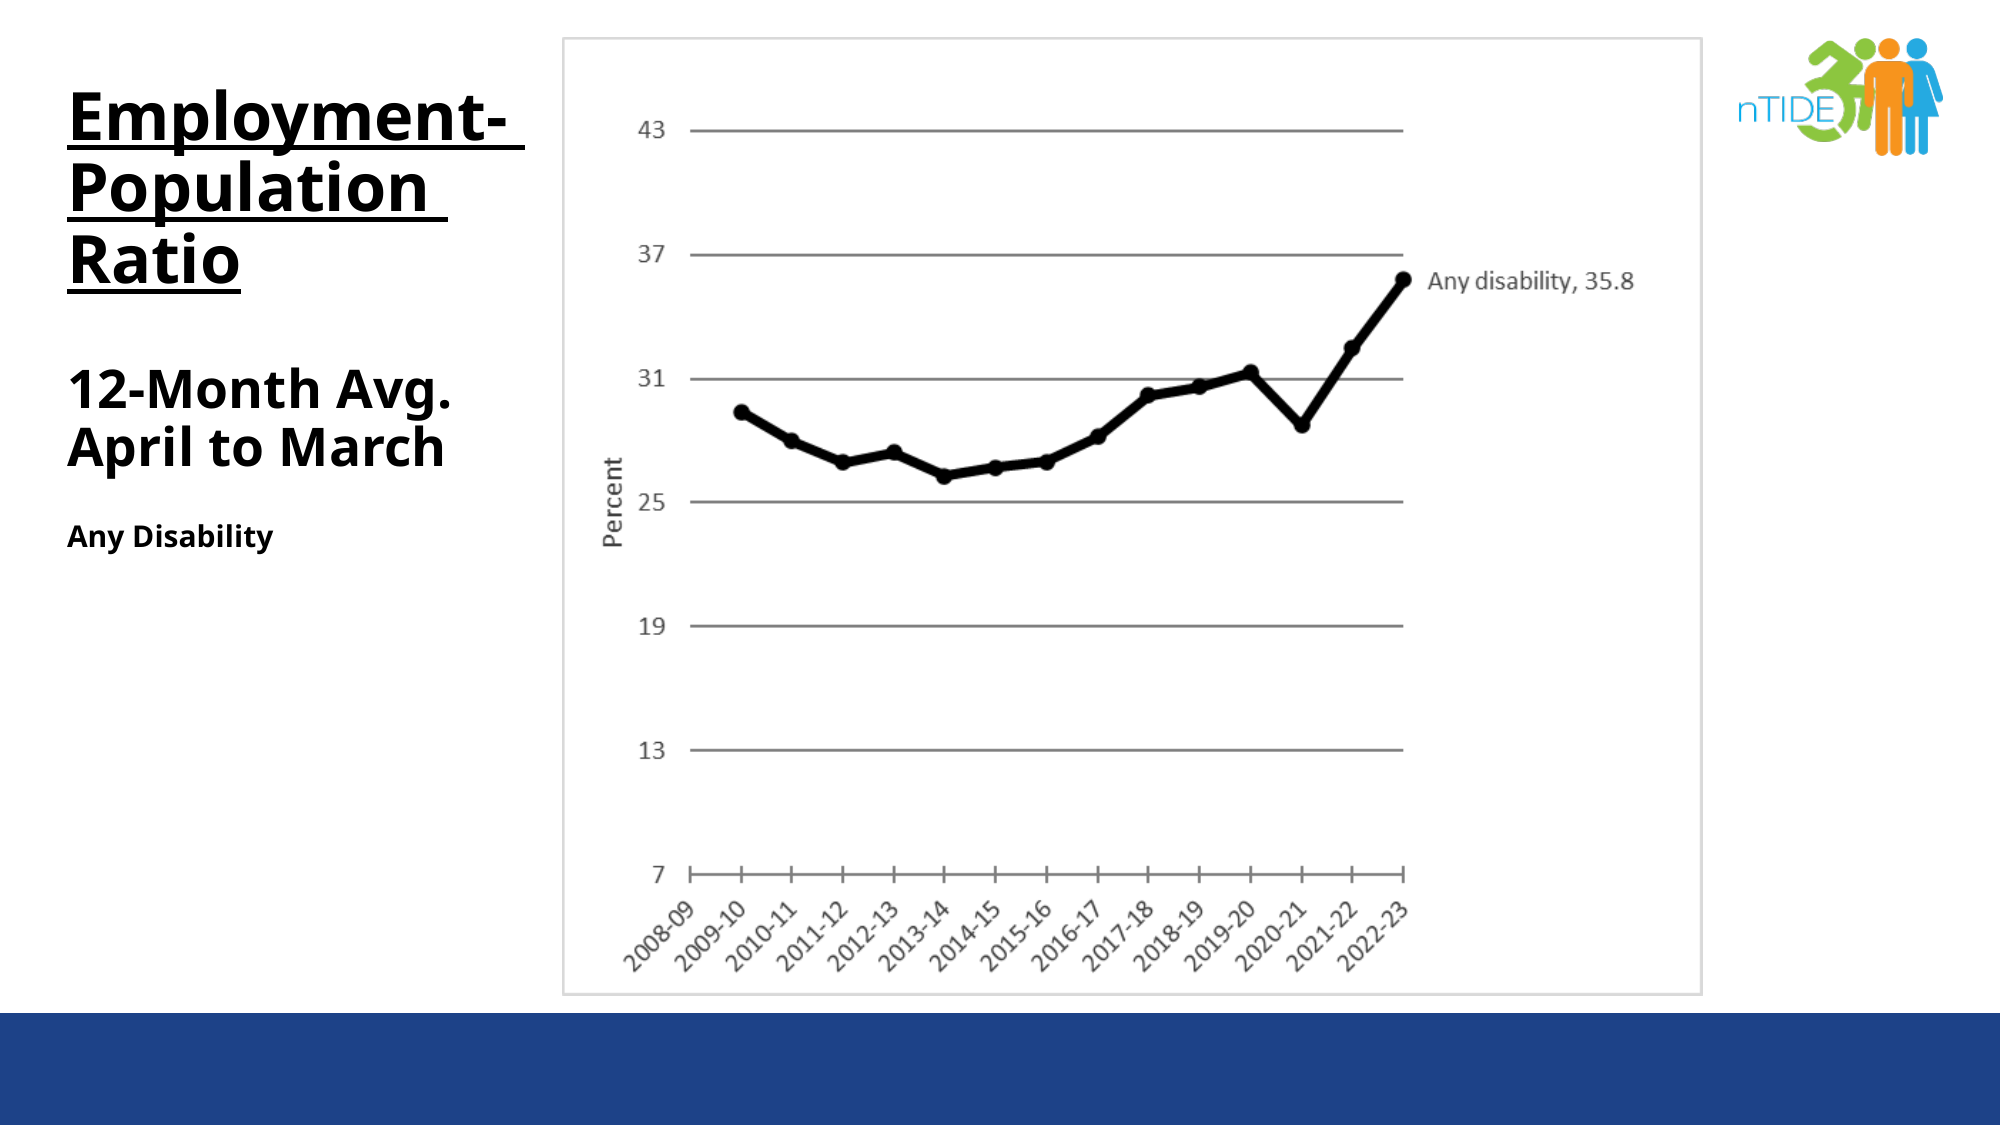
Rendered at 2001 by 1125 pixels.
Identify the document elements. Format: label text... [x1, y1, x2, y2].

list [561, 37, 1703, 996]
title Employment- Population Ratio 12-Month Avg. April to March Any Disability [52, 75, 561, 686]
picture [1731, 34, 1952, 167]
